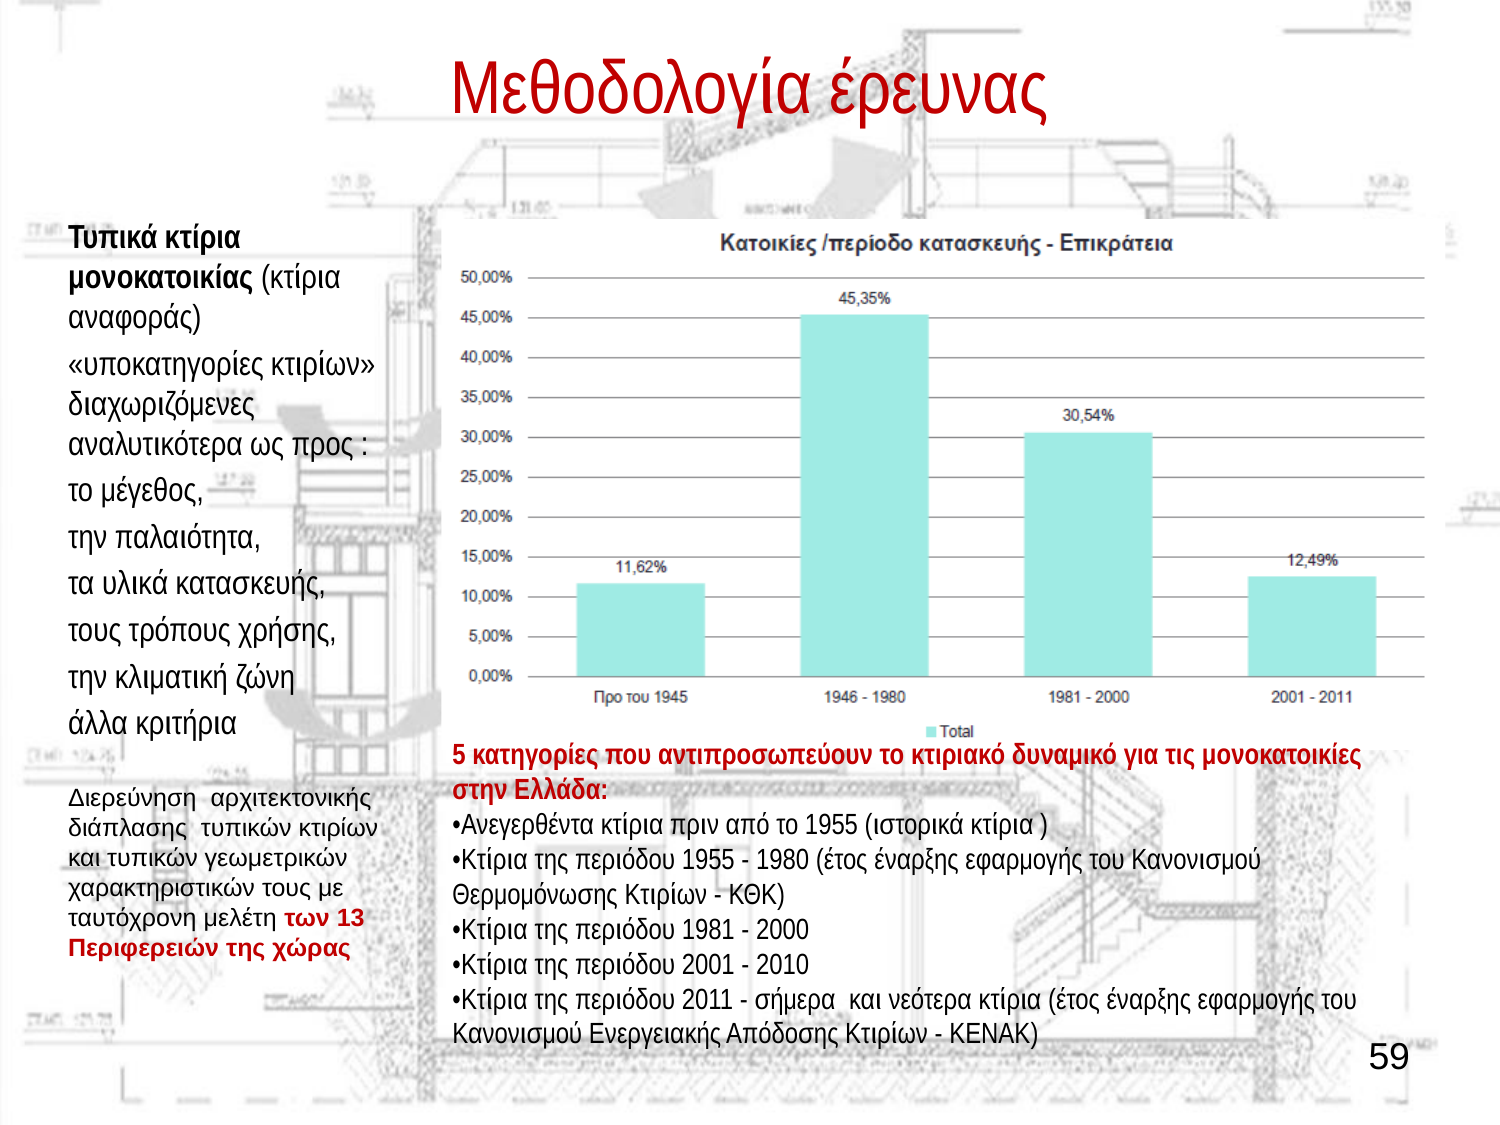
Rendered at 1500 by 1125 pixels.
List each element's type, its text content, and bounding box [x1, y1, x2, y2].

slide_number 59 [1074, 1024, 1426, 1103]
text_box 5 κατηγορίες που αντιπροσωπεύουν το κτιριακό δυναμικό για τις μονοκατοικίες στην Ελλάδα: •Ανεγερθέντα κτίρια πριν από το 1955 (ιστορικά κτίρια ) •Κτίρια της περιόδου 1955 - 1980 (έτος έναρξης εφαρμογής του Κανονισμού Θερμομόνωσης Κτιρίων - ΚΘΚ) •Κτίρια της περιόδου 1981 - 2000 •Κτίρια της περιόδου 2001 - 2010 •Κτίρια της περιόδου 2011 - σήμερα και νεότερα κτίρια (έτος έναρξης εφαρμογής του Κανονισμού Ενεργειακής Απόδοσης Κτιρίων - ΚΕΝΑΚ) [437, 756, 1424, 1058]
list Τυπικά κτίρια μονοκατοικίας (κτίρια αναφοράς) «υποκατηγορίες κτιρίων» διαχωριζόμενες αναλυτικότερα ως προς : το μέγεθος, την παλαιότητα, τα υλικά κατασκευής, τους τρόπους χρήσης, την κλιματική ζώνη άλλα κριτήρια Διερεύνηση αρχιτεκτονικής διάπλασης τυπικών κτιρίων και τυπικών γεωμετρικών χαρακτηριστικών τους με ταυτόχρονη μελέτη των 13 Περιφερειών της χώρας [53, 208, 421, 951]
picture [0, 0, 1500, 1125]
title Μεθοδολογία έρευνας [75, 45, 1425, 233]
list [441, 219, 1446, 752]
